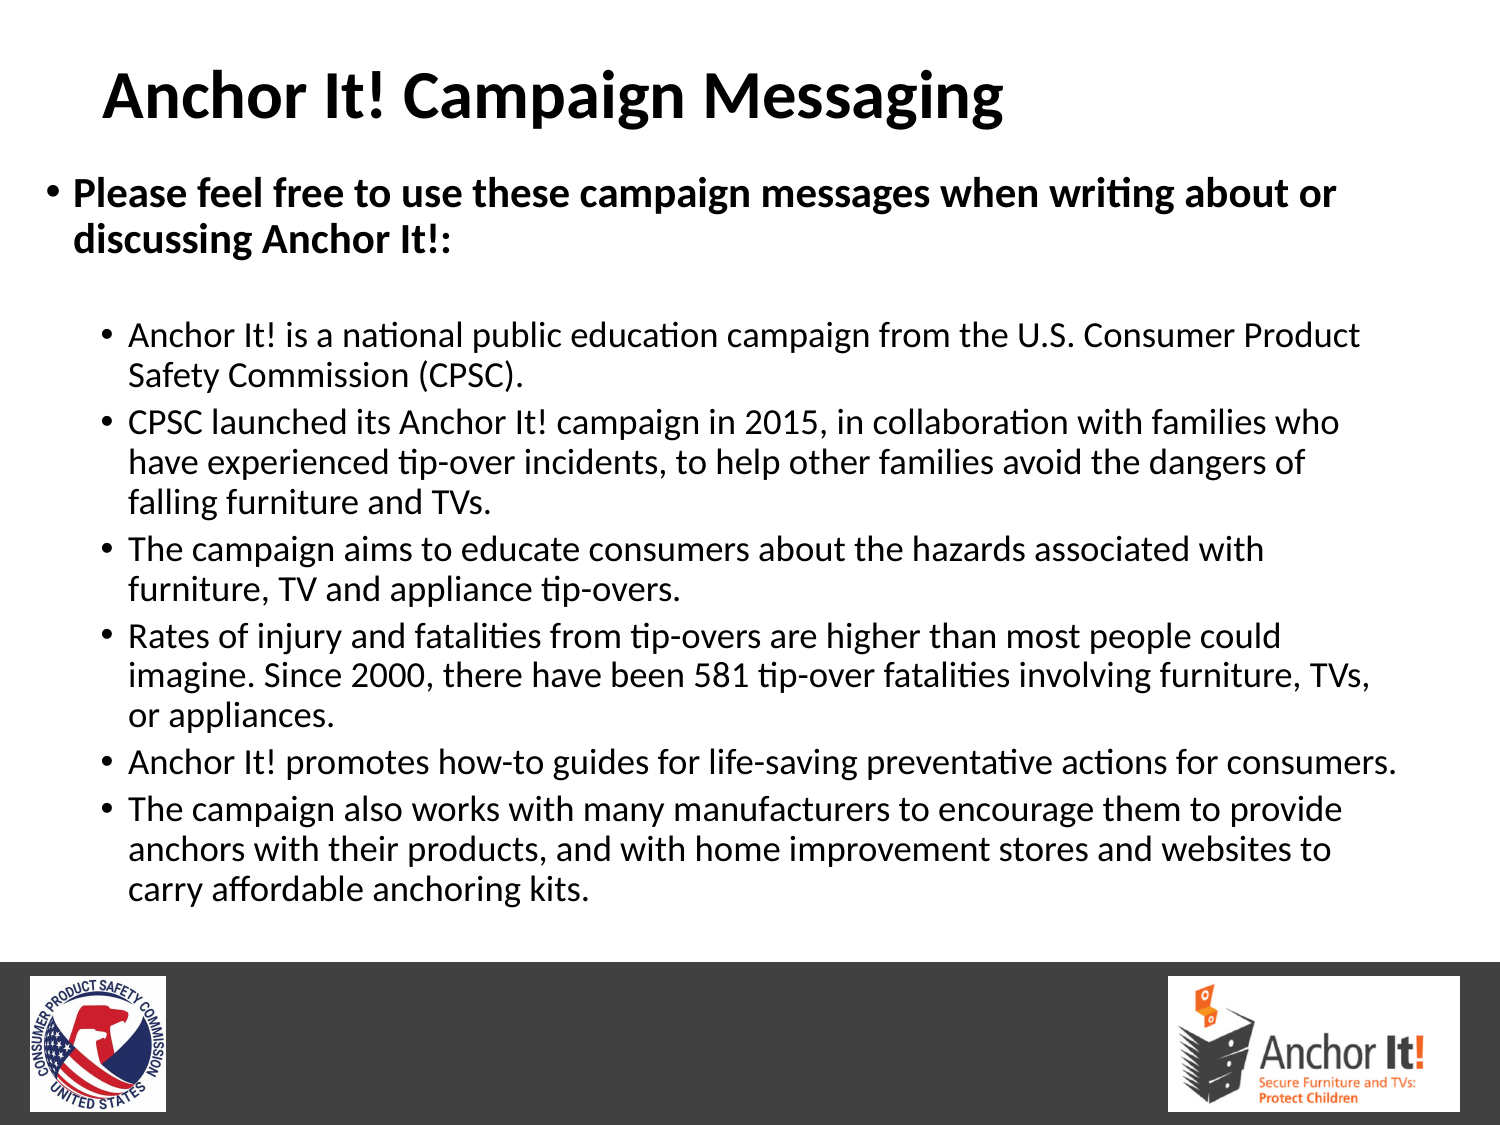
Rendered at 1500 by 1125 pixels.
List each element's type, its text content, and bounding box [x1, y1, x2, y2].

list Please feel free to use these campaign messages when writing about or discussing Anchor It!: Anchor It! is a national public education campaign from the U.S. Consumer Product Safety Commission (CPSC). CPSC launched its Anchor It! campaign in 2015, in collaboration with families who have experienced tip-over incidents, to help other families avoid the dangers of falling furniture and TVs. The campaign aims to educate consumers about the hazards associated with furniture, TV and appliance tip-overs. Rates of injury and fatalities from tip-overs are higher than most people could imagine. Since 2000, there have been 581 tip-over fatalities involving furniture, TVs, or appliances. Anchor It! promotes how-to guides for life-saving preventative actions for consumers. The campaign also works with many manufacturers to encourage them to provide anchors with their products, and with home improvement stores and websites to carry affordable anchoring kits. [30, 162, 1418, 960]
picture [0, 962, 1500, 1125]
title Anchor It! Campaign Messaging [87, 3, 1438, 191]
